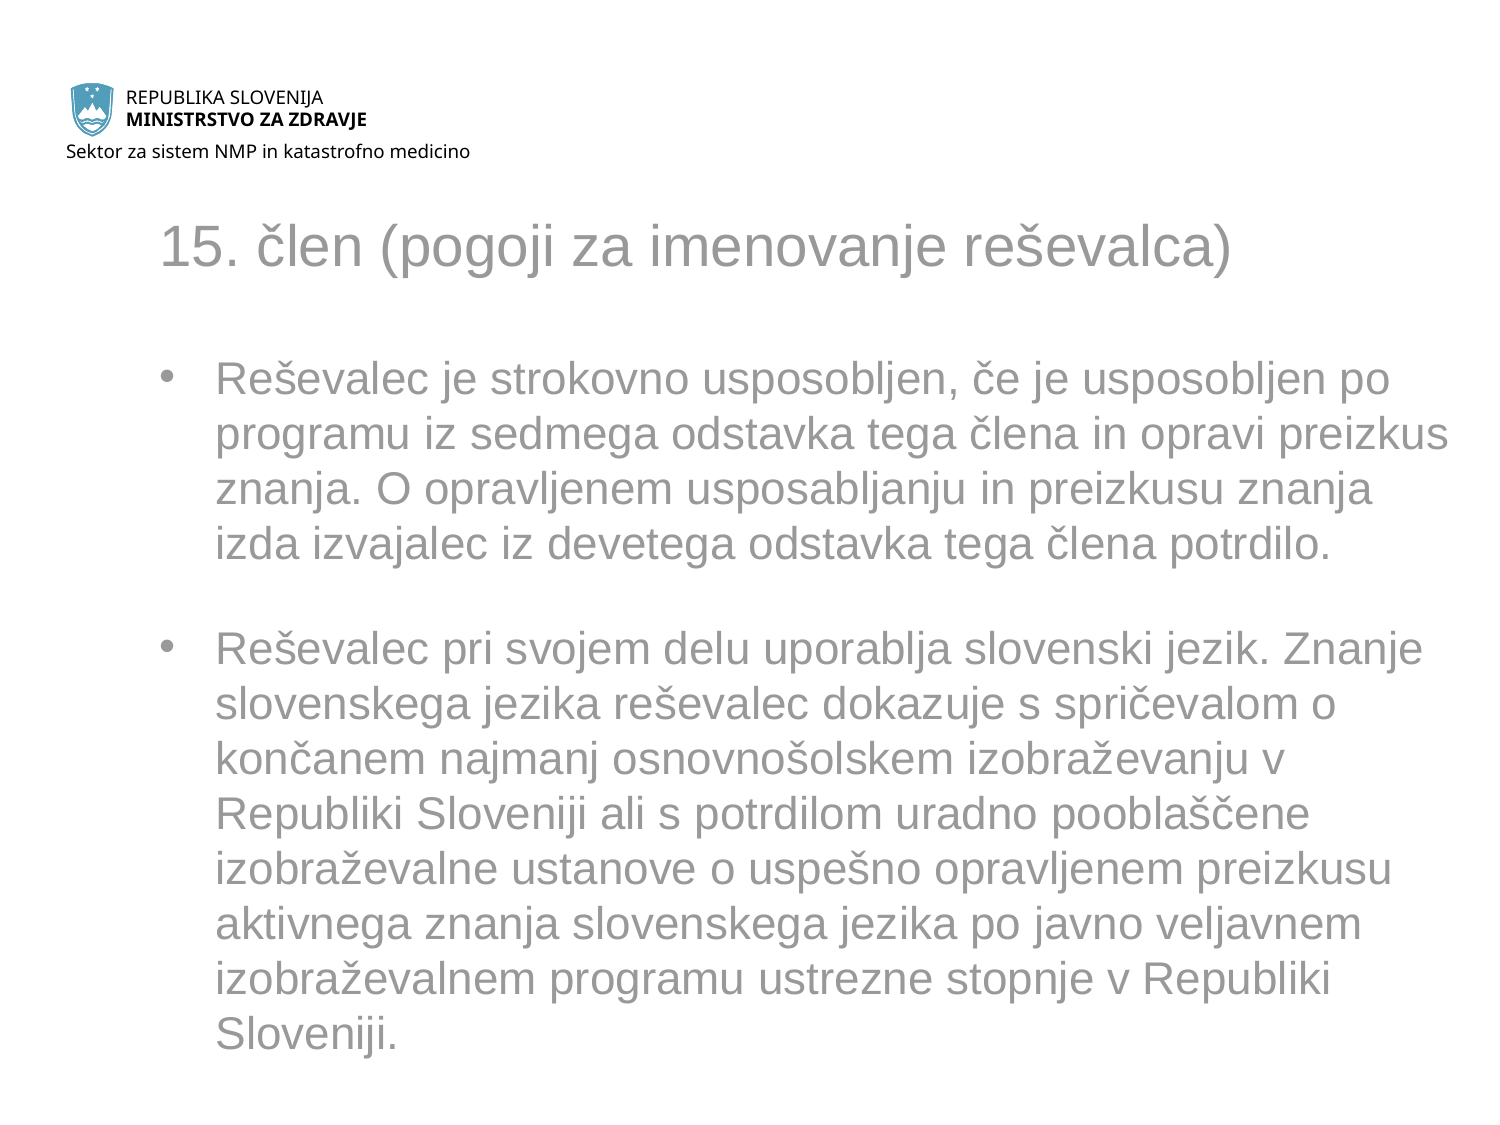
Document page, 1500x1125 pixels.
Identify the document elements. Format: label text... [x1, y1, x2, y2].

list Reševalec je strokovno usposobljen, če je usposobljen po programu iz sedmega odstavka tega člena in opravi preizkus znanja. O opravljenem usposabljanju in preizkusu znanja izda izvajalec iz devetega odstavka tega člena potrdilo. Reševalec pri svojem delu uporablja slovenski jezik. Znanje slovenskega jezika reševalec dokazuje s spričevalom o končanem najmanj osnovnošolskem izobraževanju v Republiki Sloveniji ali s potrdilom uradno pooblaščene izobraževalne ustanove o uspešno opravljenem preizkusu aktivnega znanja slovenskega jezika po javno veljavnem izobraževalnem programu ustrezne stopnje v Republiki Sloveniji. [159, 348, 1468, 963]
title 15. člen (pogoji za imenovanje reševalca) [159, 208, 1246, 280]
